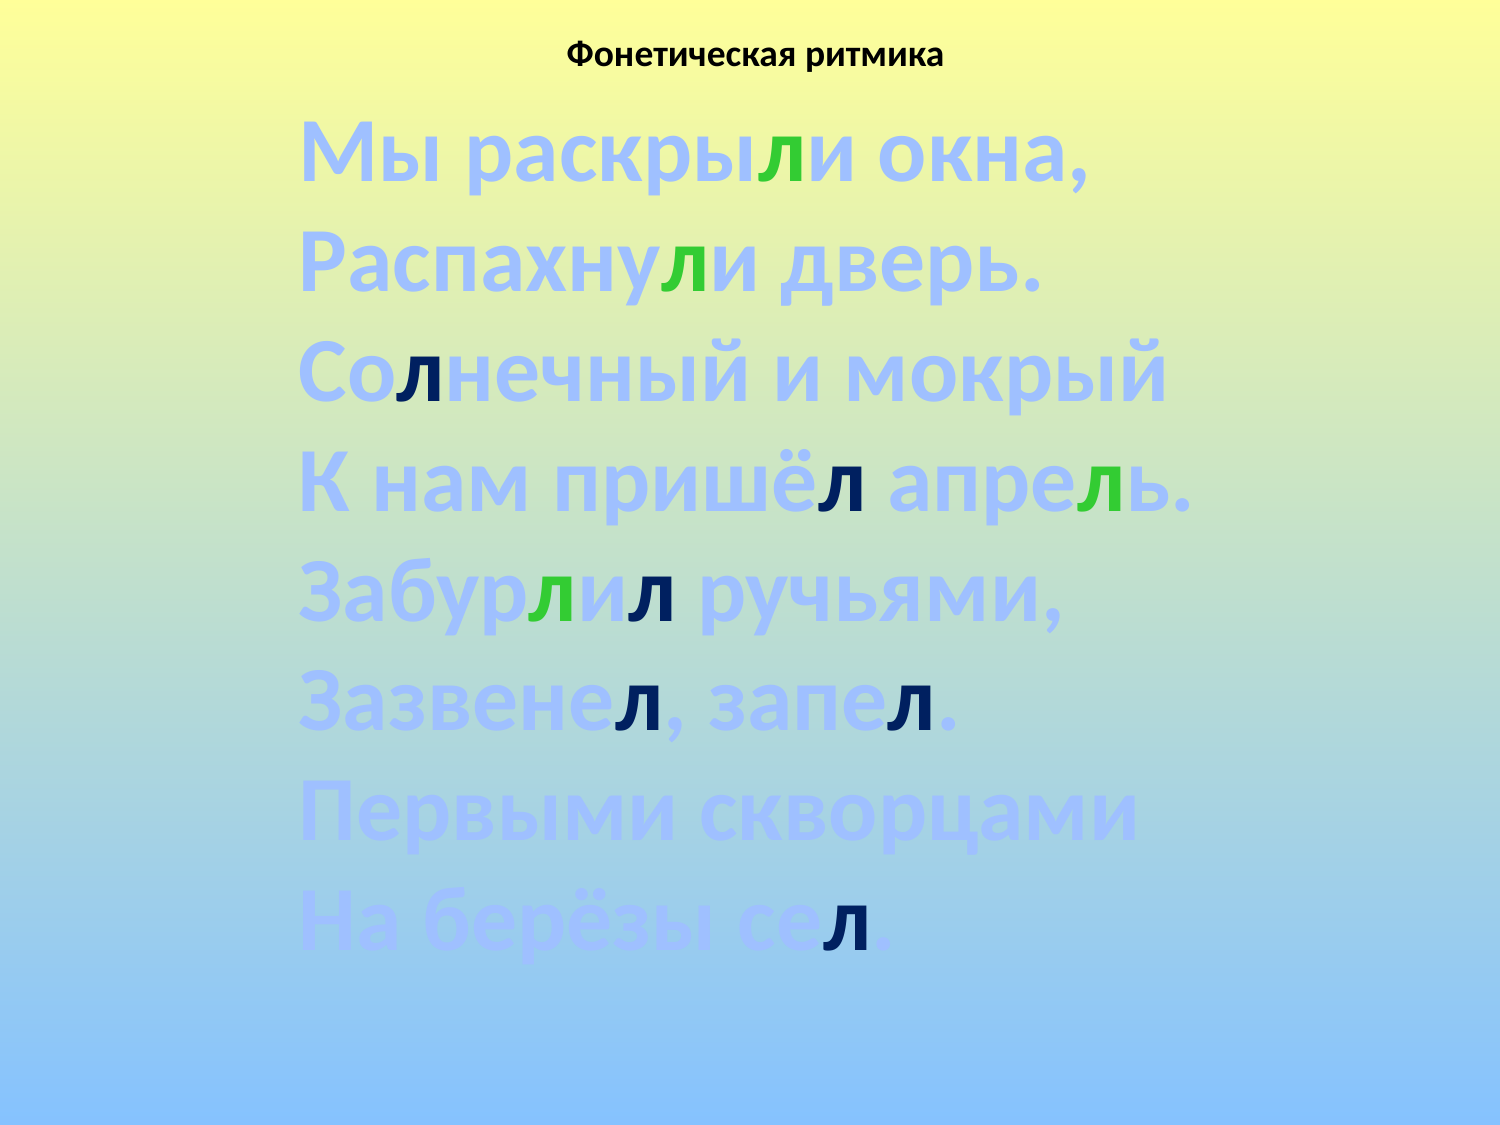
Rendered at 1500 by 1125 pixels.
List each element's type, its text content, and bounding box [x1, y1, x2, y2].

text_box Фонетическая ритмика [551, 21, 960, 82]
text_box Мы раскрыли окна, Распахнули дверь. Солнечный и мокрый К нам пришёл апрель. Забурлил ручьями, Зазвенел, запел. Первыми скворцами На берёзы сел. [285, 81, 1209, 977]
